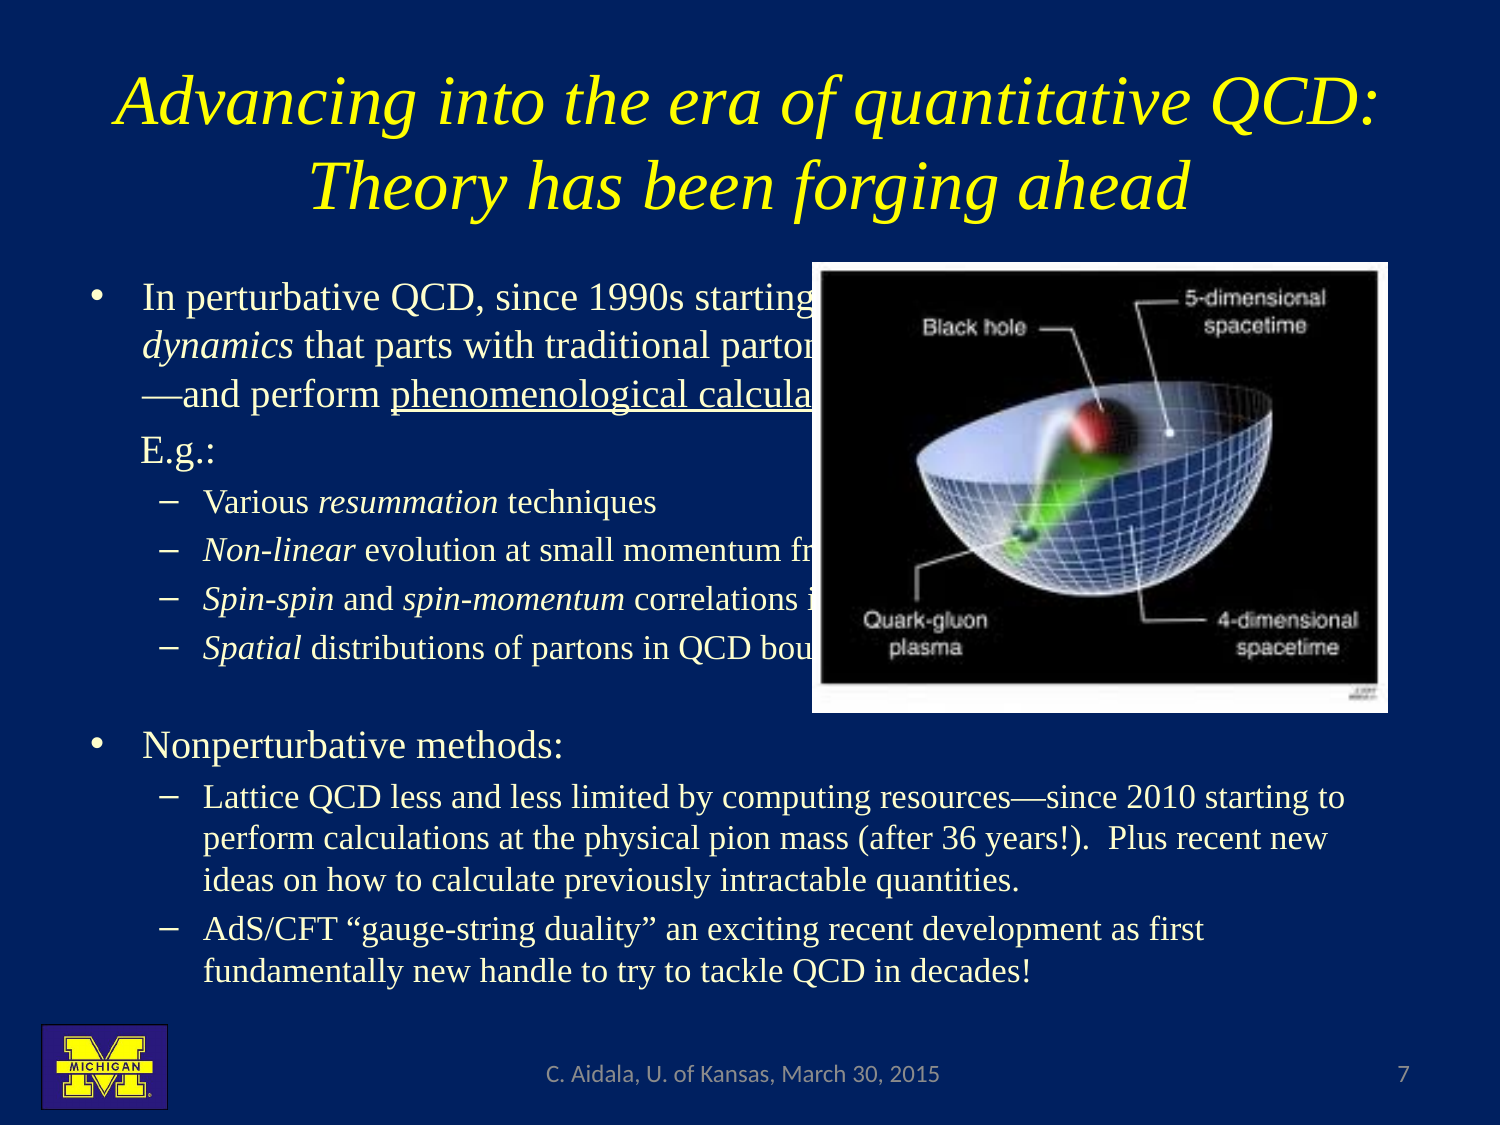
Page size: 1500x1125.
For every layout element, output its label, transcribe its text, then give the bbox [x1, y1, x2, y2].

list In perturbative QCD, since 1990s starting to consider detailed internal dynamics that parts with traditional parton model ways of looking at hadrons—and perform phenomenological calculations using these new ideas/tools! E.g.: Various resummation techniques Non-linear evolution at small momentum fractions Spin-spin and spin-momentum correlations in QCD bound states Spatial distributions of partons in QCD bound states Nonperturbative methods: Lattice QCD less and less limited by computing resources—since 2010 starting to perform calculations at the physical pion mass (after 36 years!). Plus recent new ideas on how to calculate previously intractable quantities. AdS/CFT “gauge-string duality” an exciting recent development as first fundamentally new handle to try to tackle QCD in decades! [75, 262, 1425, 1038]
picture [812, 261, 1388, 713]
footer C. Aidala, U. of Kansas, March 30, 2015 [525, 1042, 963, 1103]
picture [41, 1024, 168, 1110]
slide_number 7 [1074, 1042, 1425, 1103]
title Advancing into the era of quantitative QCD: Theory has been forging ahead [75, 45, 1425, 233]
